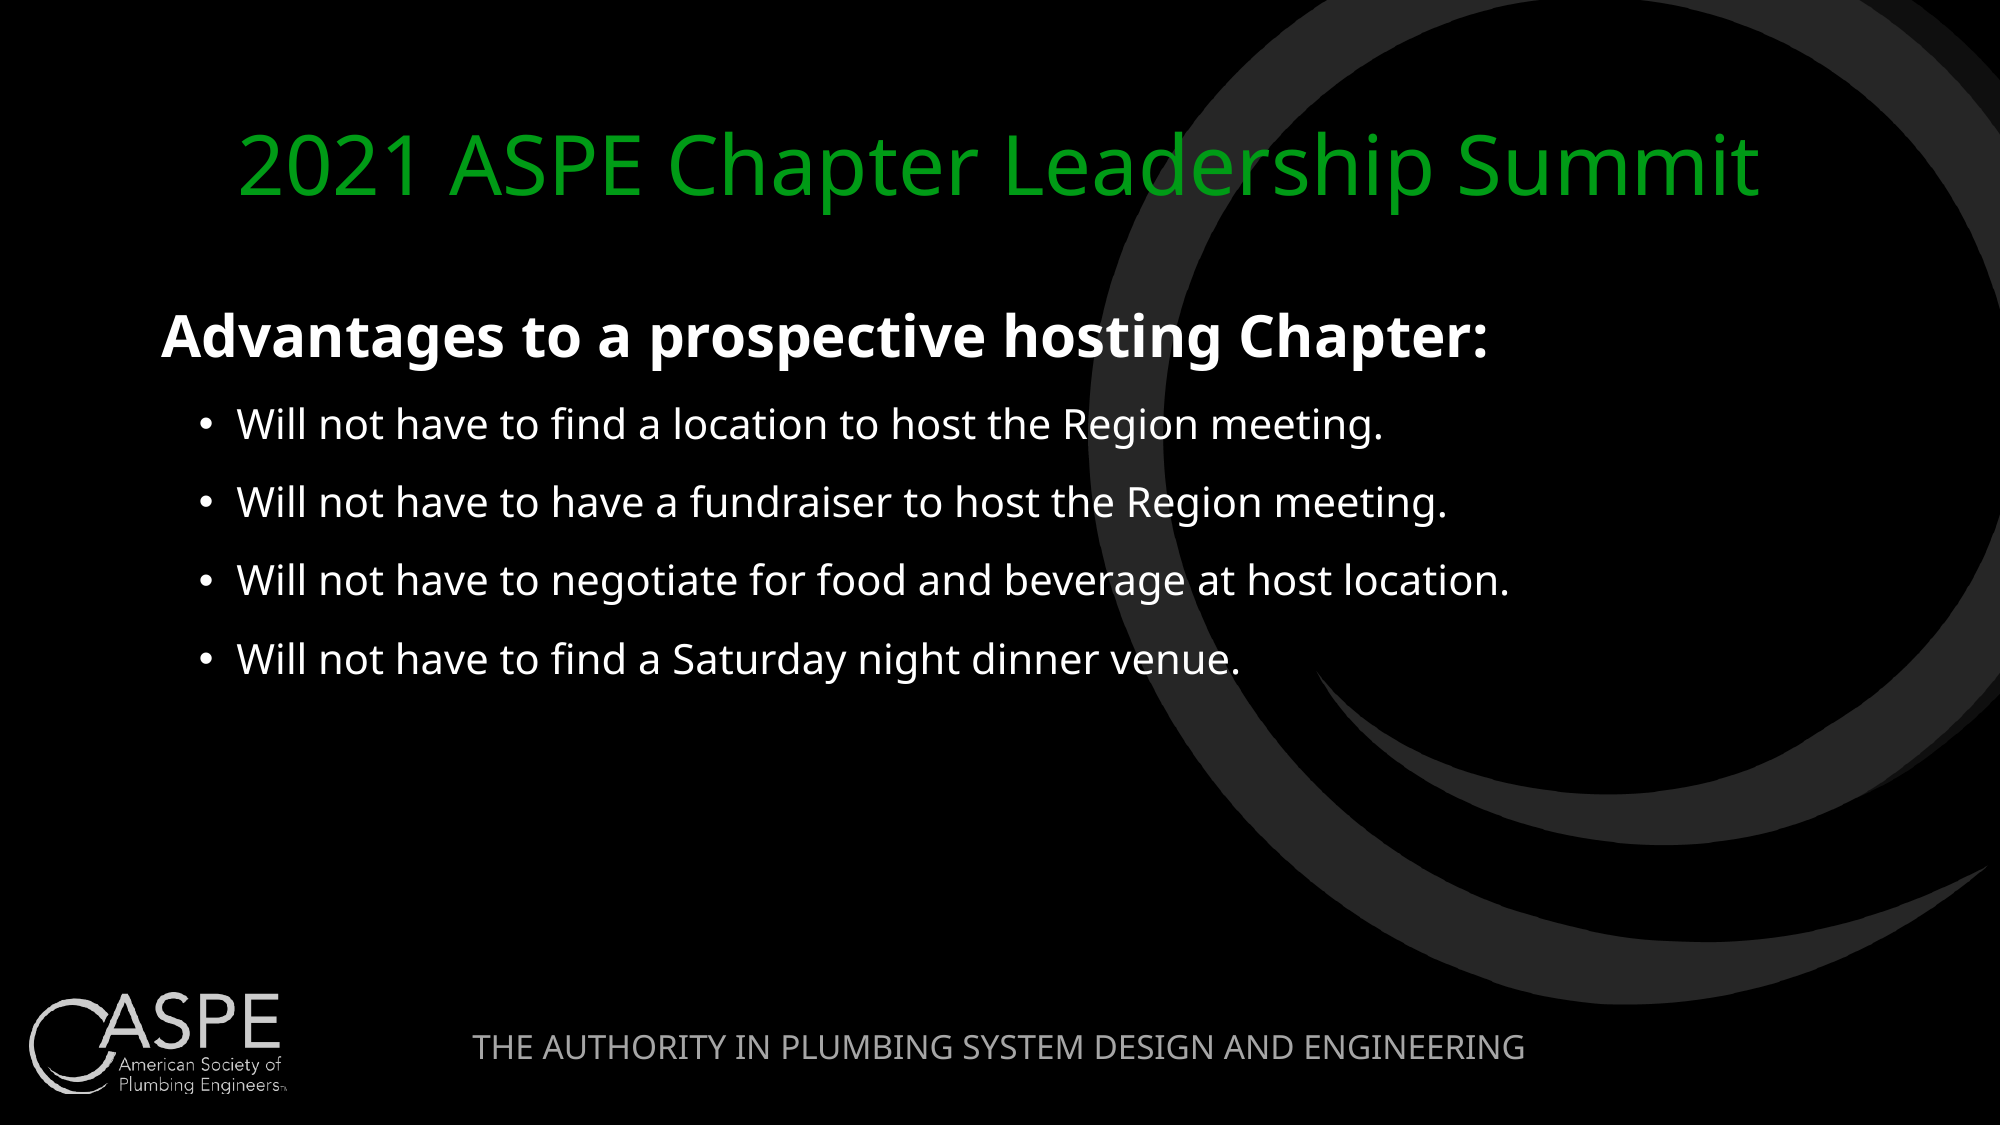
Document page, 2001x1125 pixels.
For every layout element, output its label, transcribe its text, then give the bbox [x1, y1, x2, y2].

title 2021 ASPE Chapter Leadership Summit [137, 59, 1863, 278]
list Advantages to a prospective hosting Chapter: Will not have to find a location to host the Region meeting. Will not have to have a fundraiser to host the Region meeting. Will not have to negotiate for food and beverage at host location. Will not have to find a Saturday night dinner venue. [146, 299, 1872, 816]
